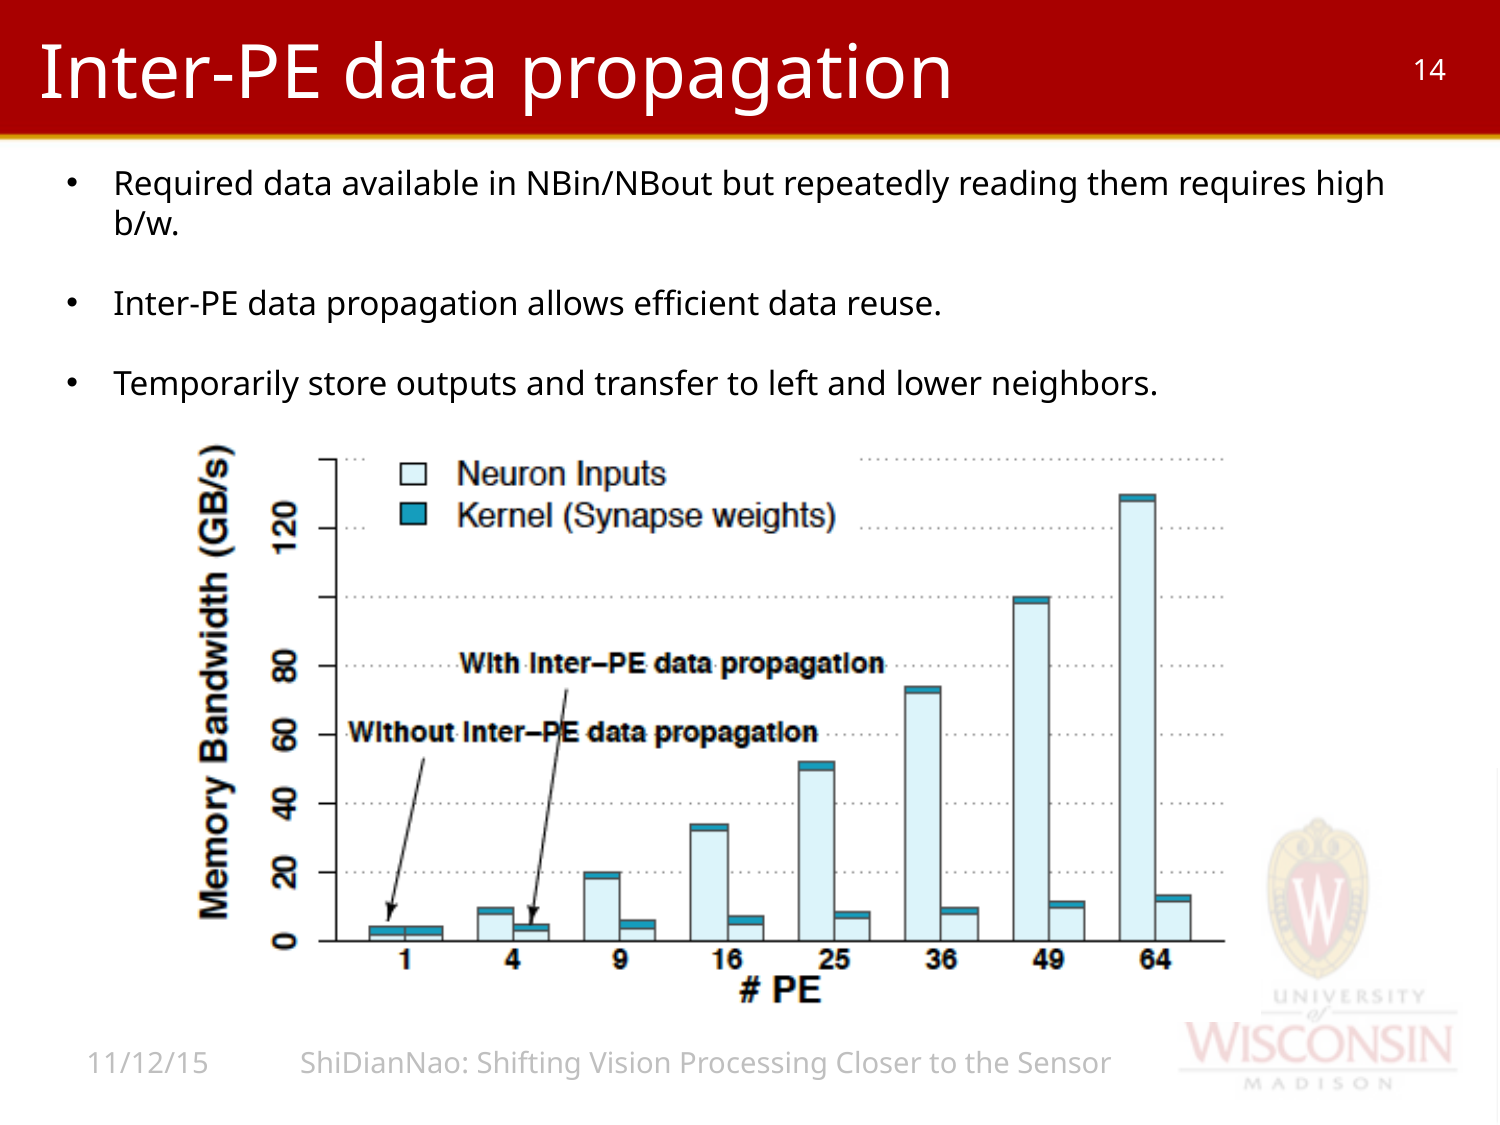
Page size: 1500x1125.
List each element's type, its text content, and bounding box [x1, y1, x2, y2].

picture [0, 0, 1500, 150]
title Inter-PE data propagation [24, 24, 1276, 113]
picture [168, 413, 1262, 1125]
text_box Required data available in NBin/NBout but repeatedly reading them requires high b/w. Inter-PE data propagation allows efficient data reuse. Temporarily store outputs and transfer to left and lower neighbors. [51, 155, 1466, 410]
